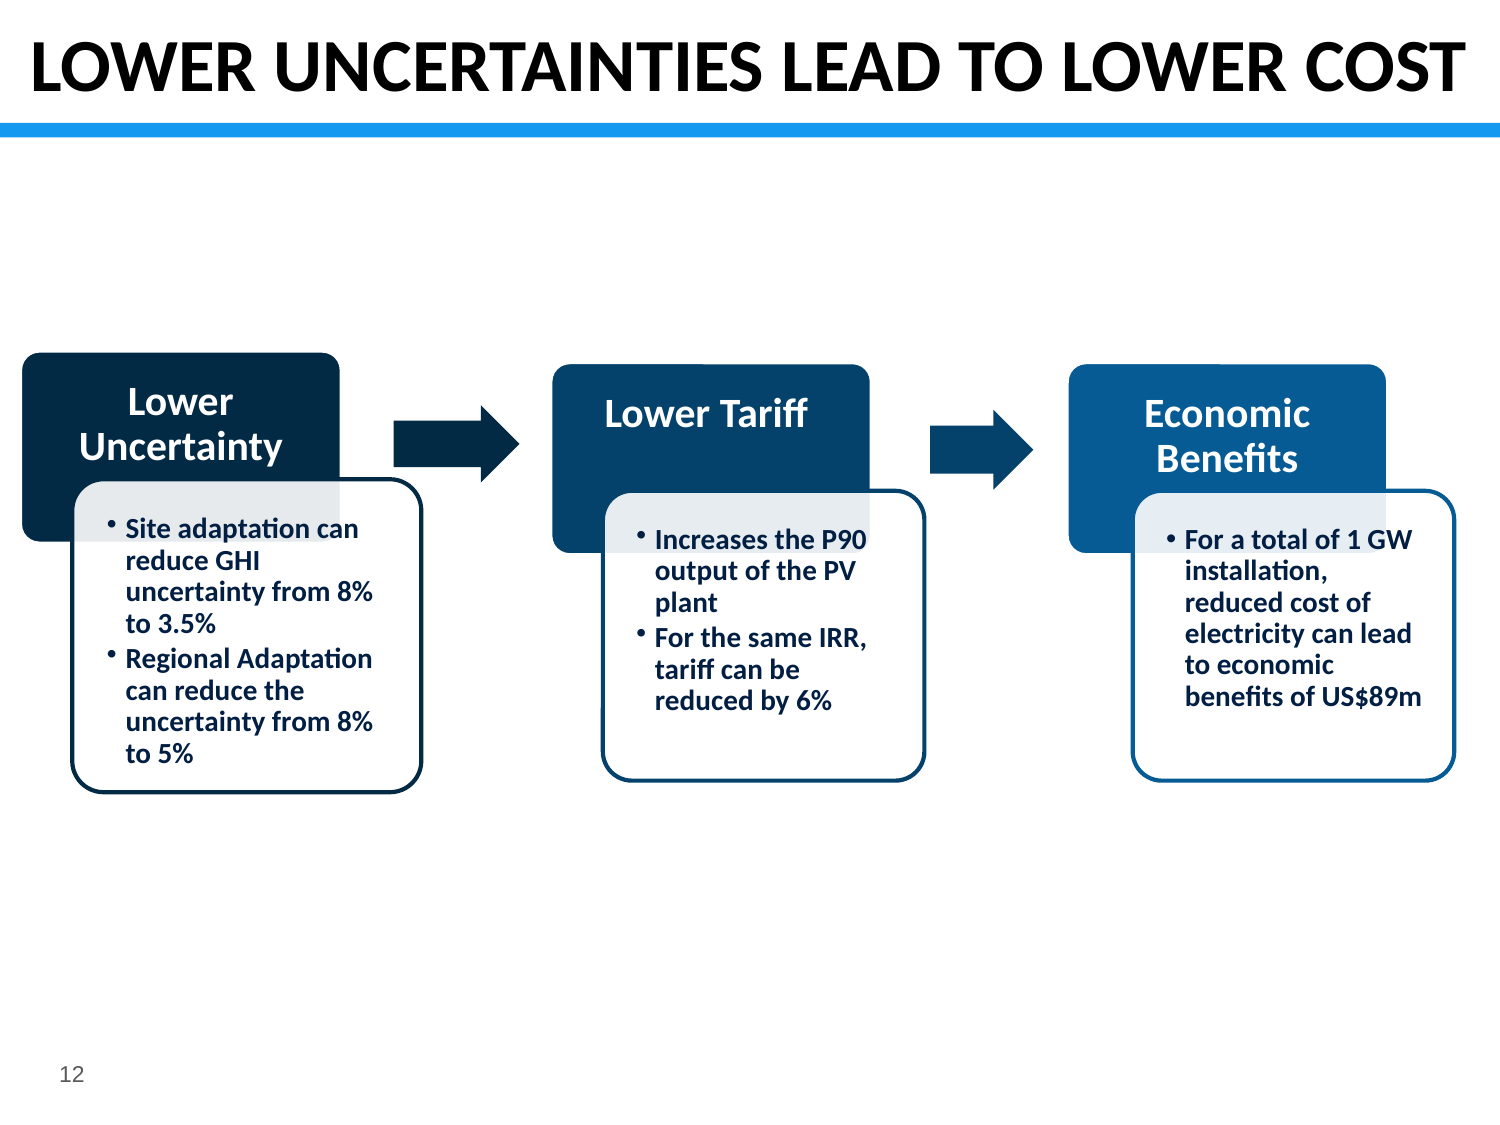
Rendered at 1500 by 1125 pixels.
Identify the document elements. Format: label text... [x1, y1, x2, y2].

slide_number 11 [59, 1043, 112, 1104]
title Lower uncertainties lead to lower cost [0, 0, 1500, 108]
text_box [18, 361, 1456, 781]
